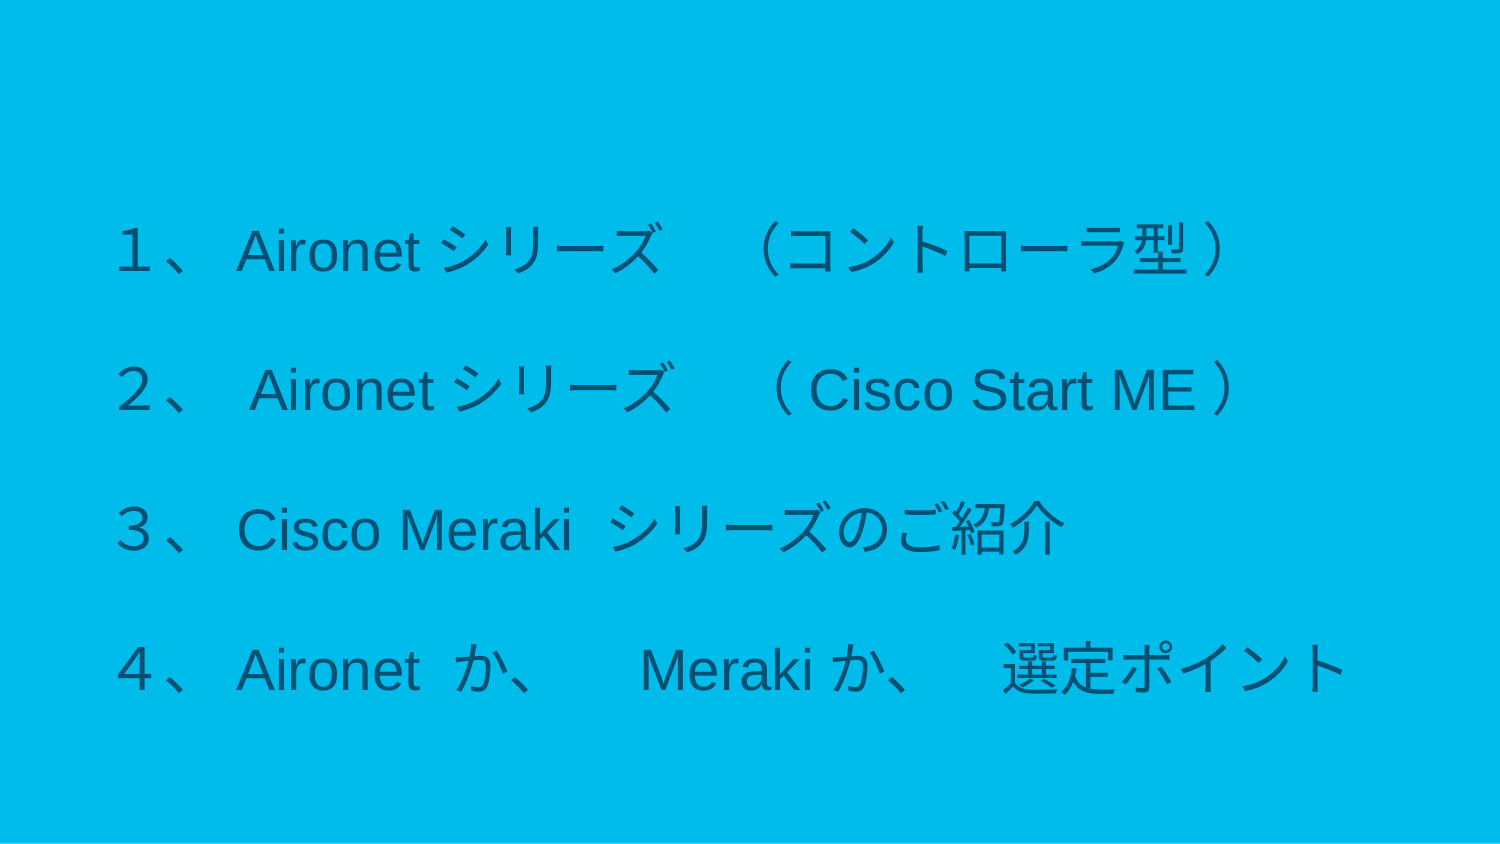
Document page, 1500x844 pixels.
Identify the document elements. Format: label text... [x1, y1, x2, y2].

text_box １、Aironetシリーズ （コントローラ型 ） ２、 Aironetシリーズ （Cisco Start ME） ３、Cisco Meraki シリーズのご紹介 ４、Aironet か、 Merakiか、 選定ポイント [91, 205, 1425, 710]
